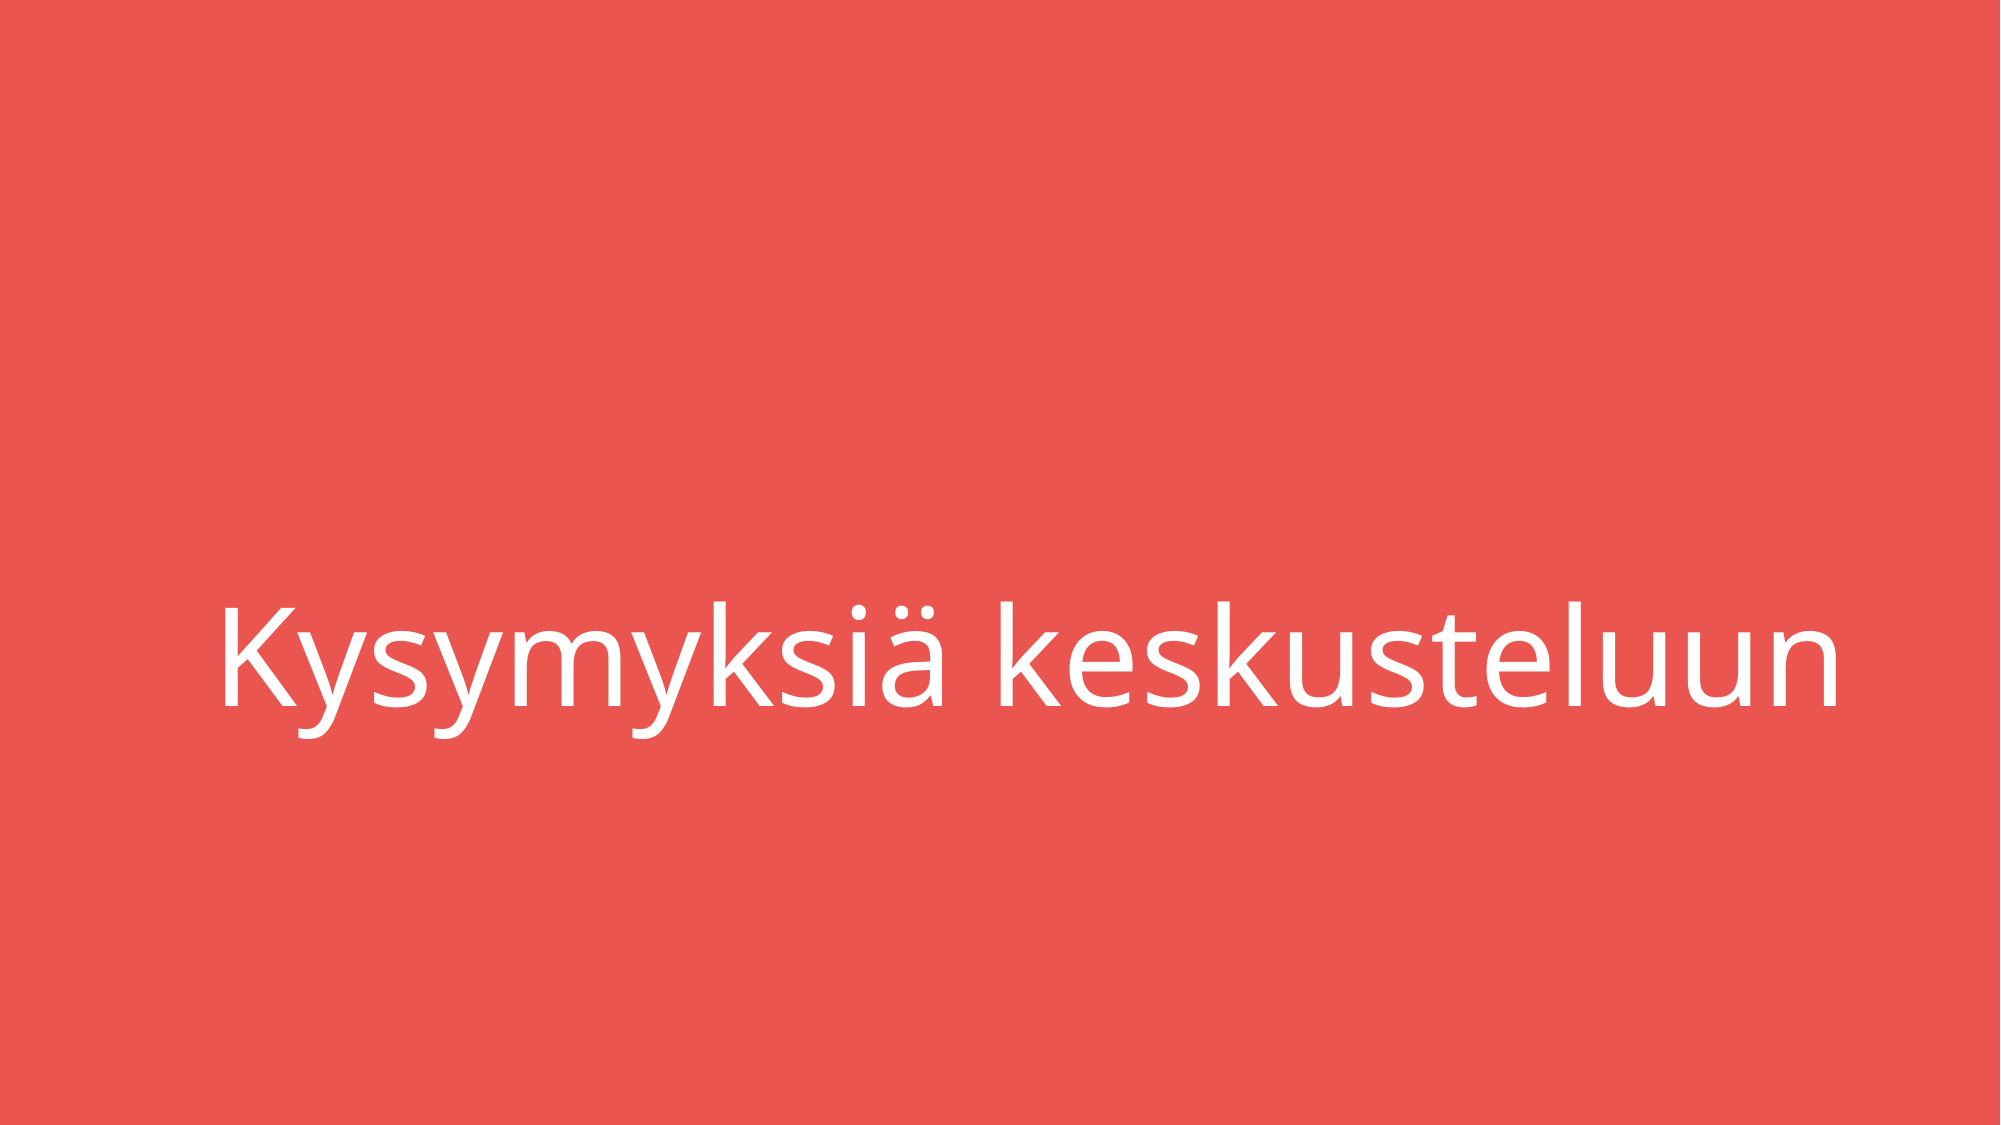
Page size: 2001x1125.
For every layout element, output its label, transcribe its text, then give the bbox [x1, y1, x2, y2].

title Kysymyksiä keskusteluun [98, 206, 1963, 744]
